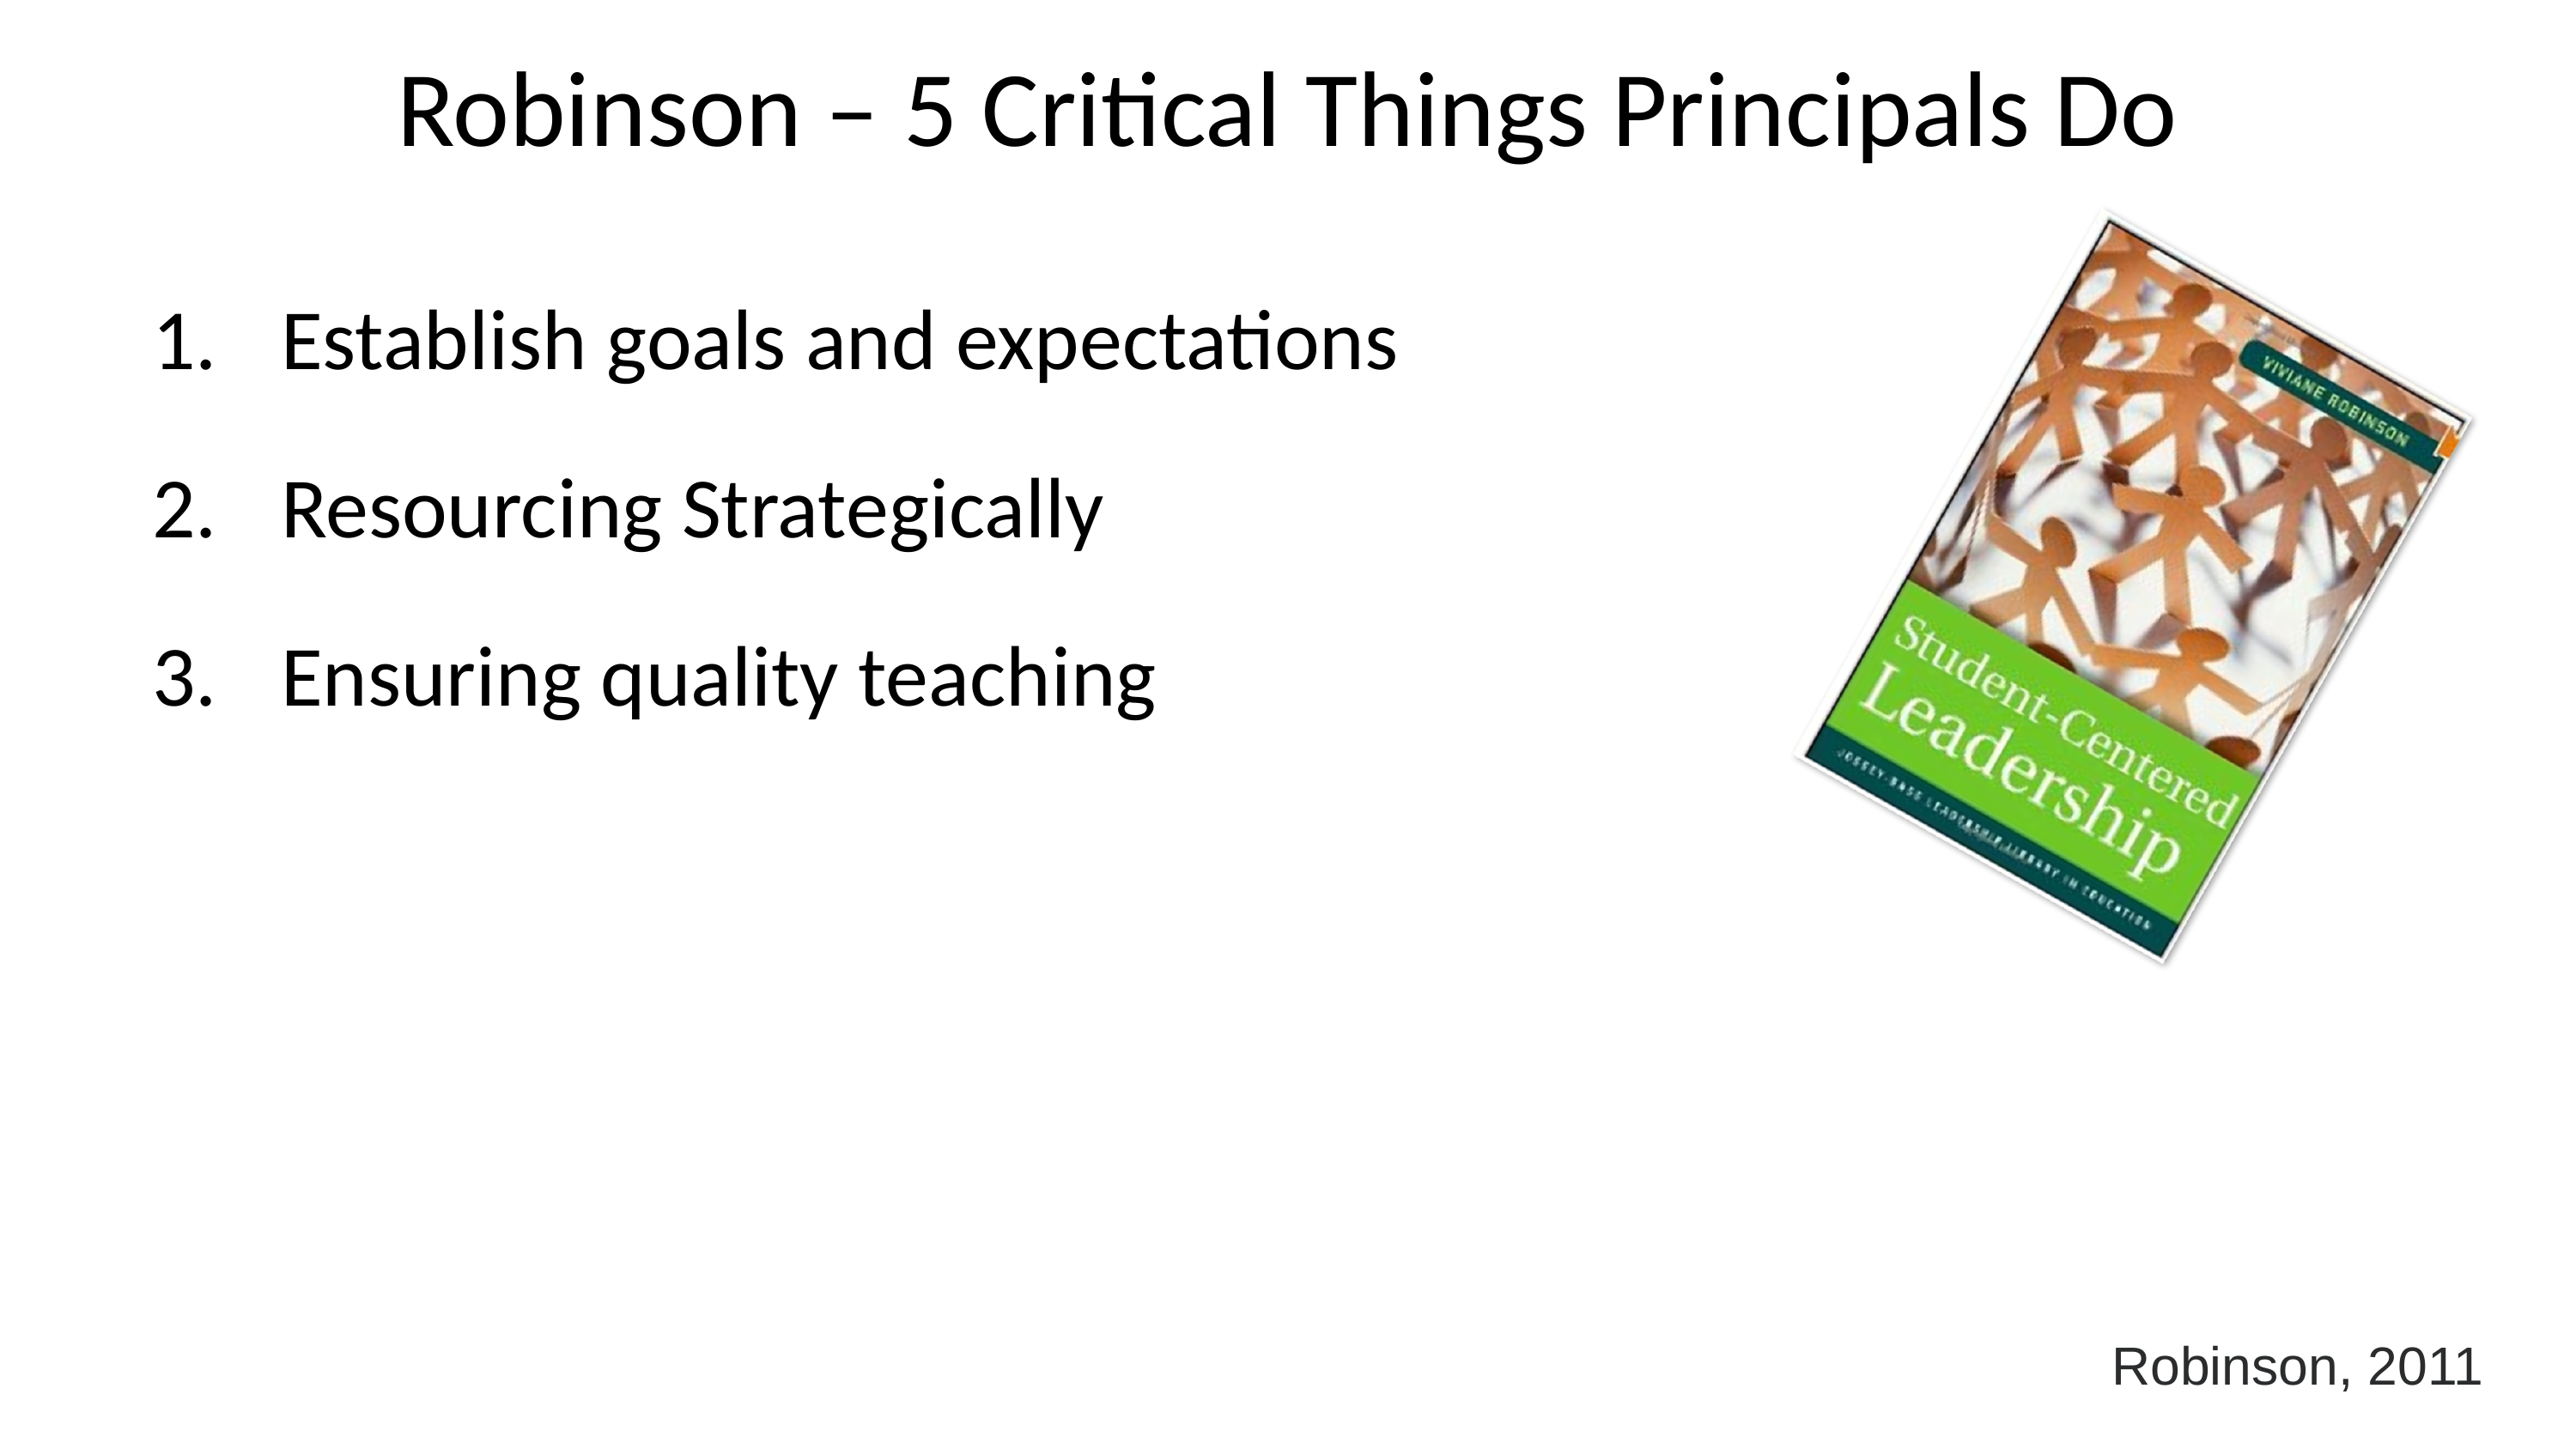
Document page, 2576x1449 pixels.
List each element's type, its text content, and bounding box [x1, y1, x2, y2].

list Establish goals and expectations Resourcing Strategically Ensuring quality teaching [138, 277, 2304, 1430]
picture [1794, 209, 2471, 963]
text_box Robinson, 2011 [2099, 1325, 2497, 1403]
title Robinson – 5 Critical Things Principals Do [322, 0, 2254, 208]
